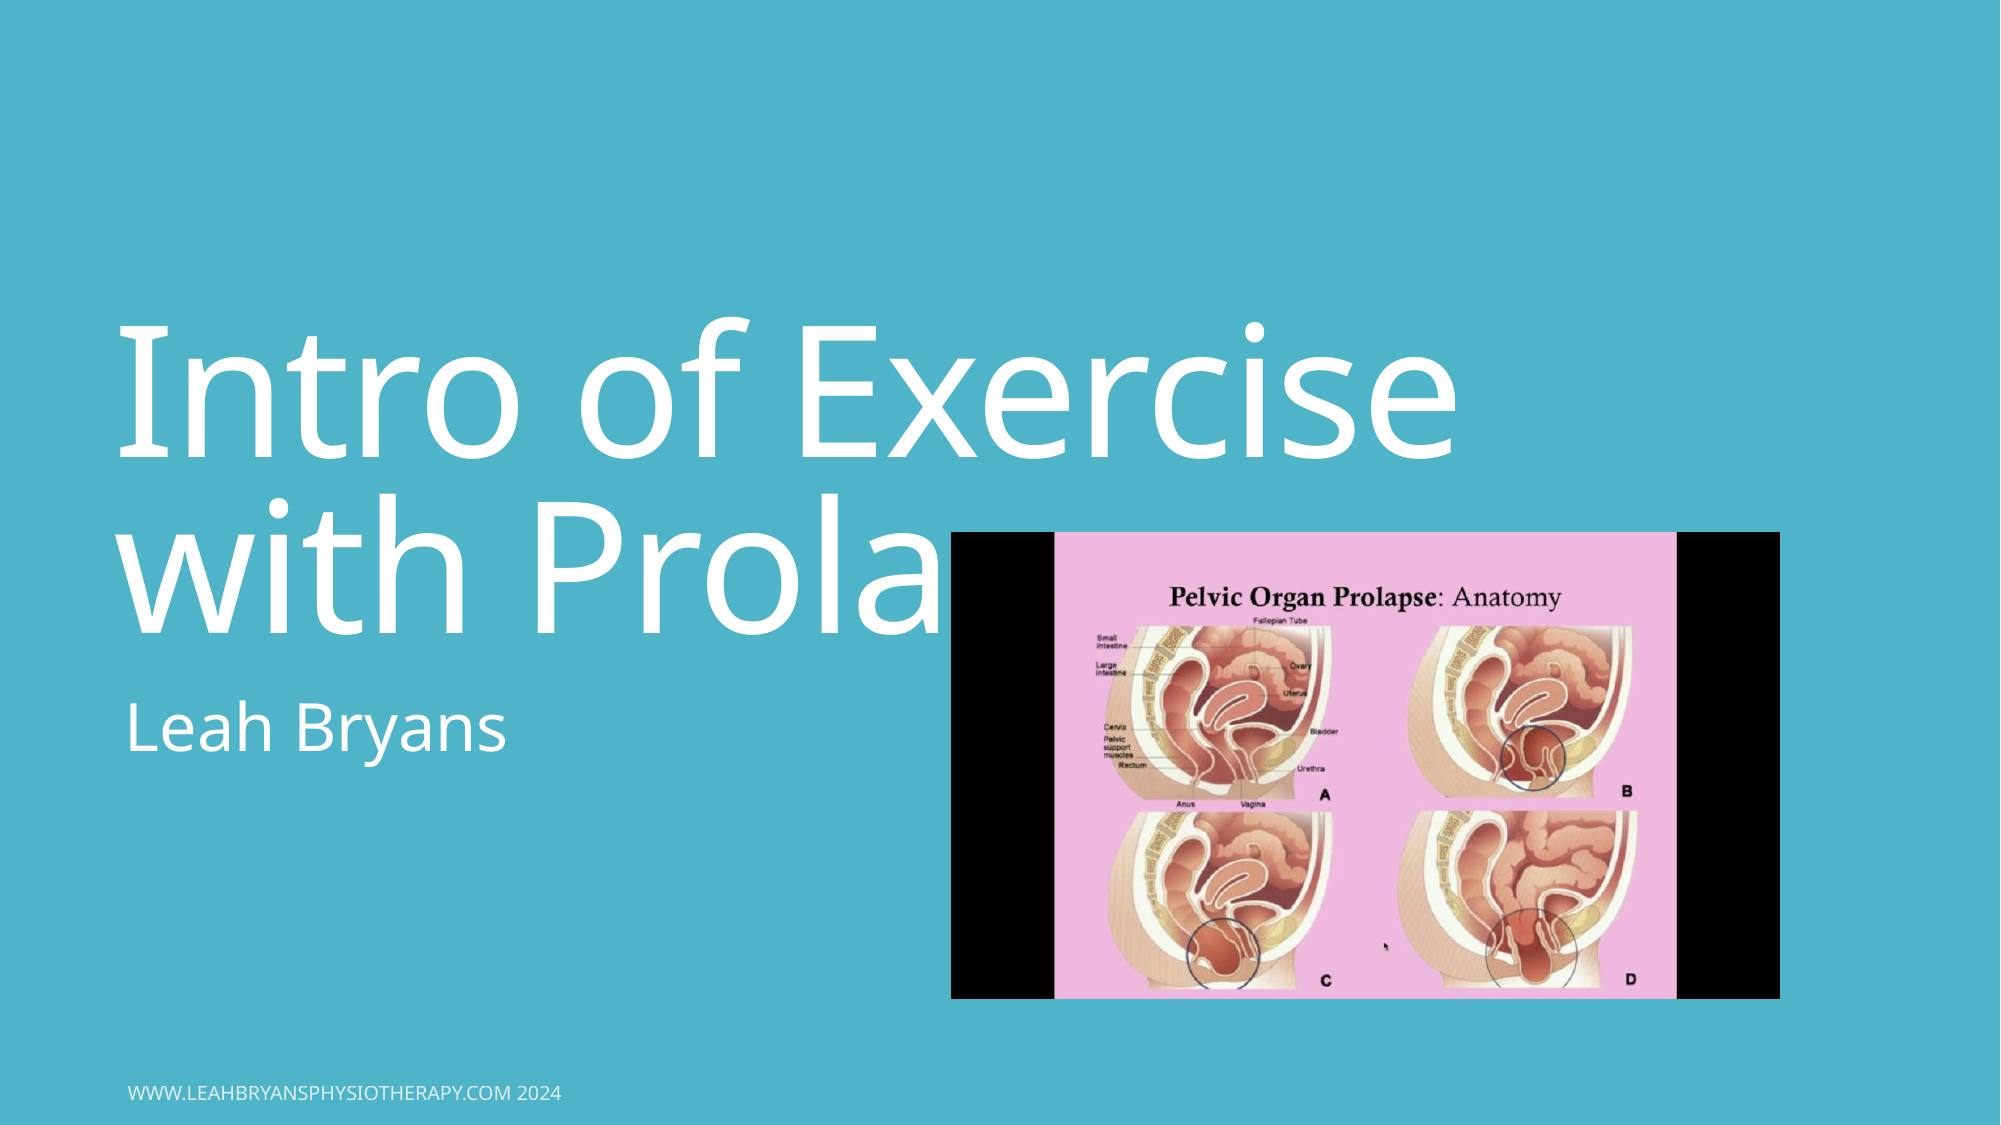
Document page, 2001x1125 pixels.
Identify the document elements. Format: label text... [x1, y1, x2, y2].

picture [951, 532, 1780, 999]
subtitle Leah Bryans [109, 690, 951, 961]
footer www.leahbryansphysiotherapy.com 2024 [112, 1075, 938, 1113]
title Intro of Exercise with Prolapse [98, 126, 1868, 677]
